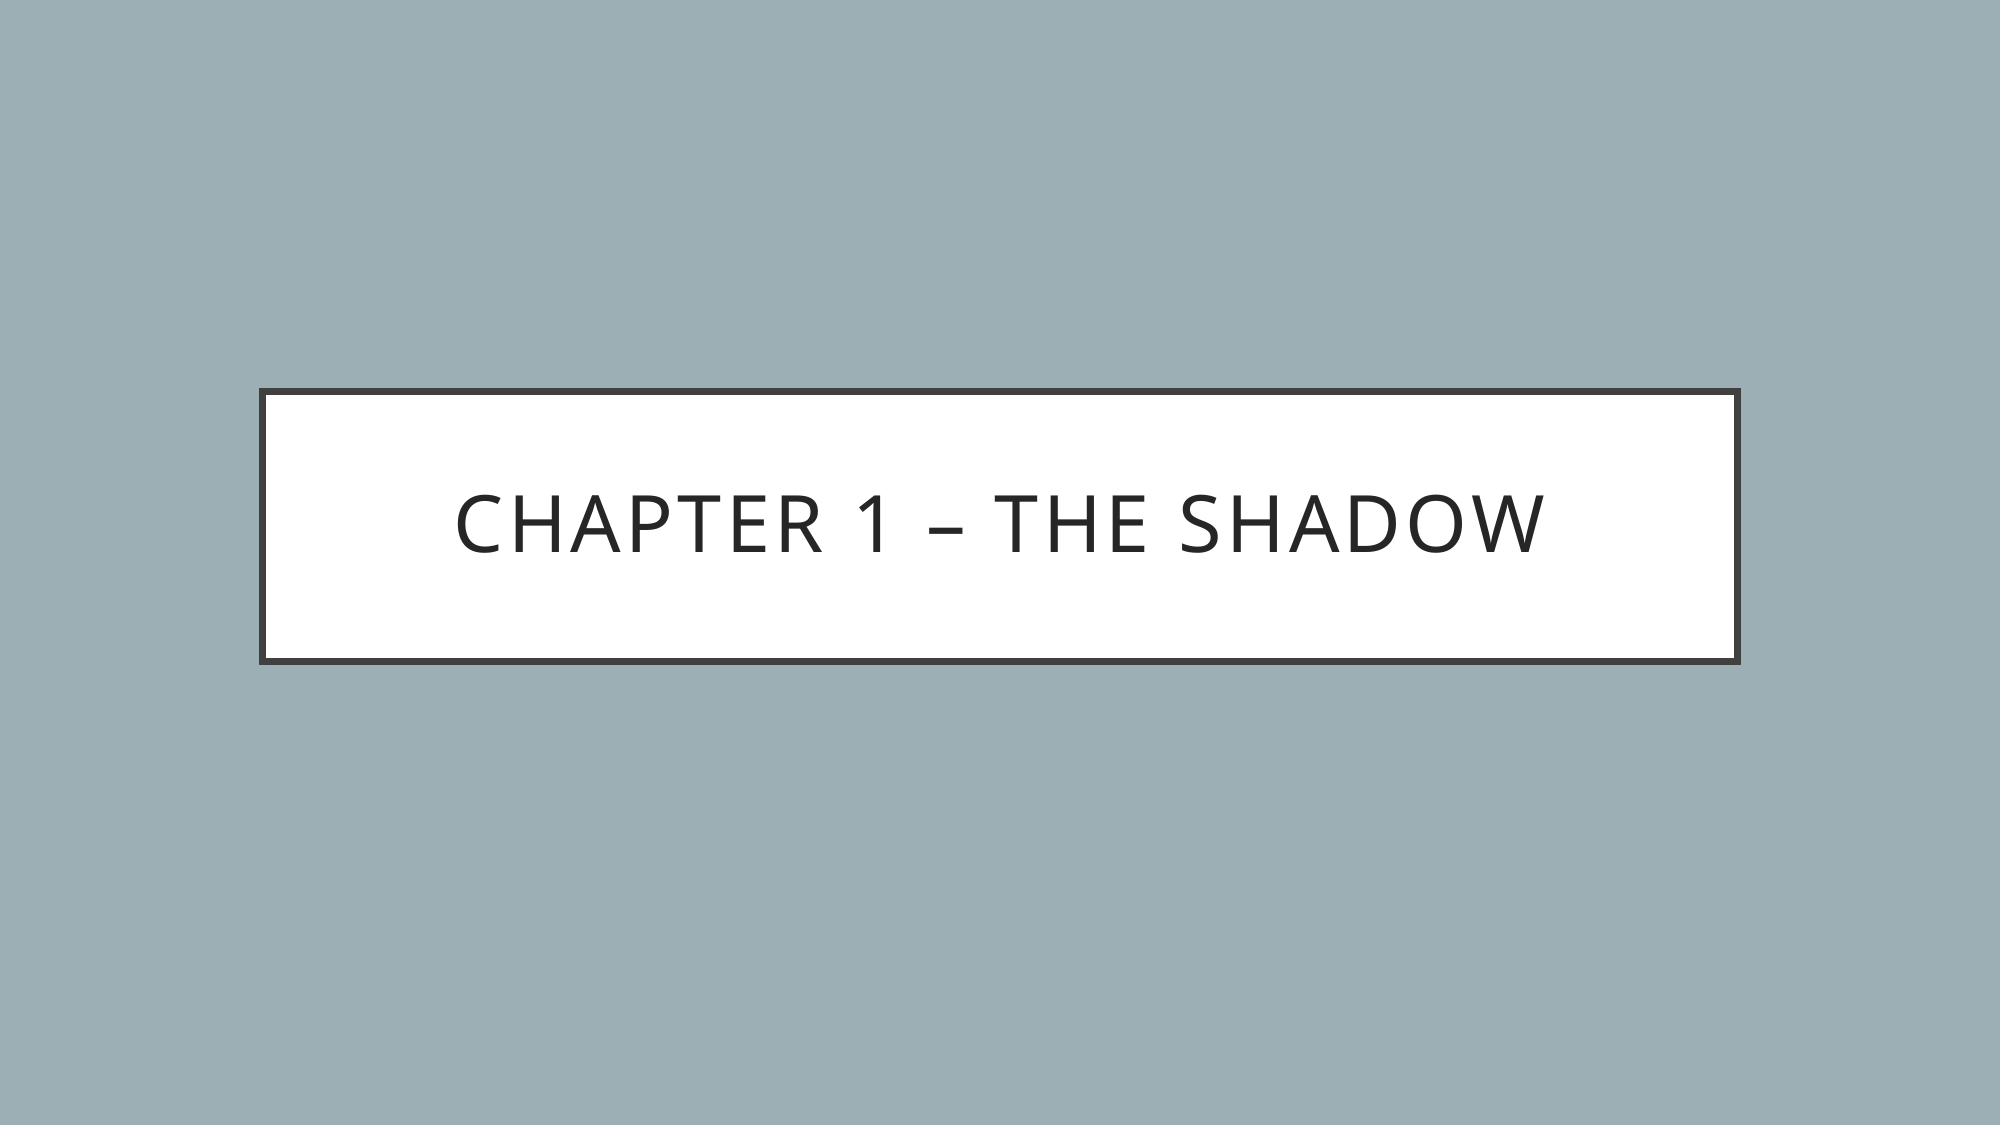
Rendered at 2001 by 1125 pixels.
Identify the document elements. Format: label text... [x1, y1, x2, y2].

title Chapter 1 – the shadow [259, 388, 1741, 665]
